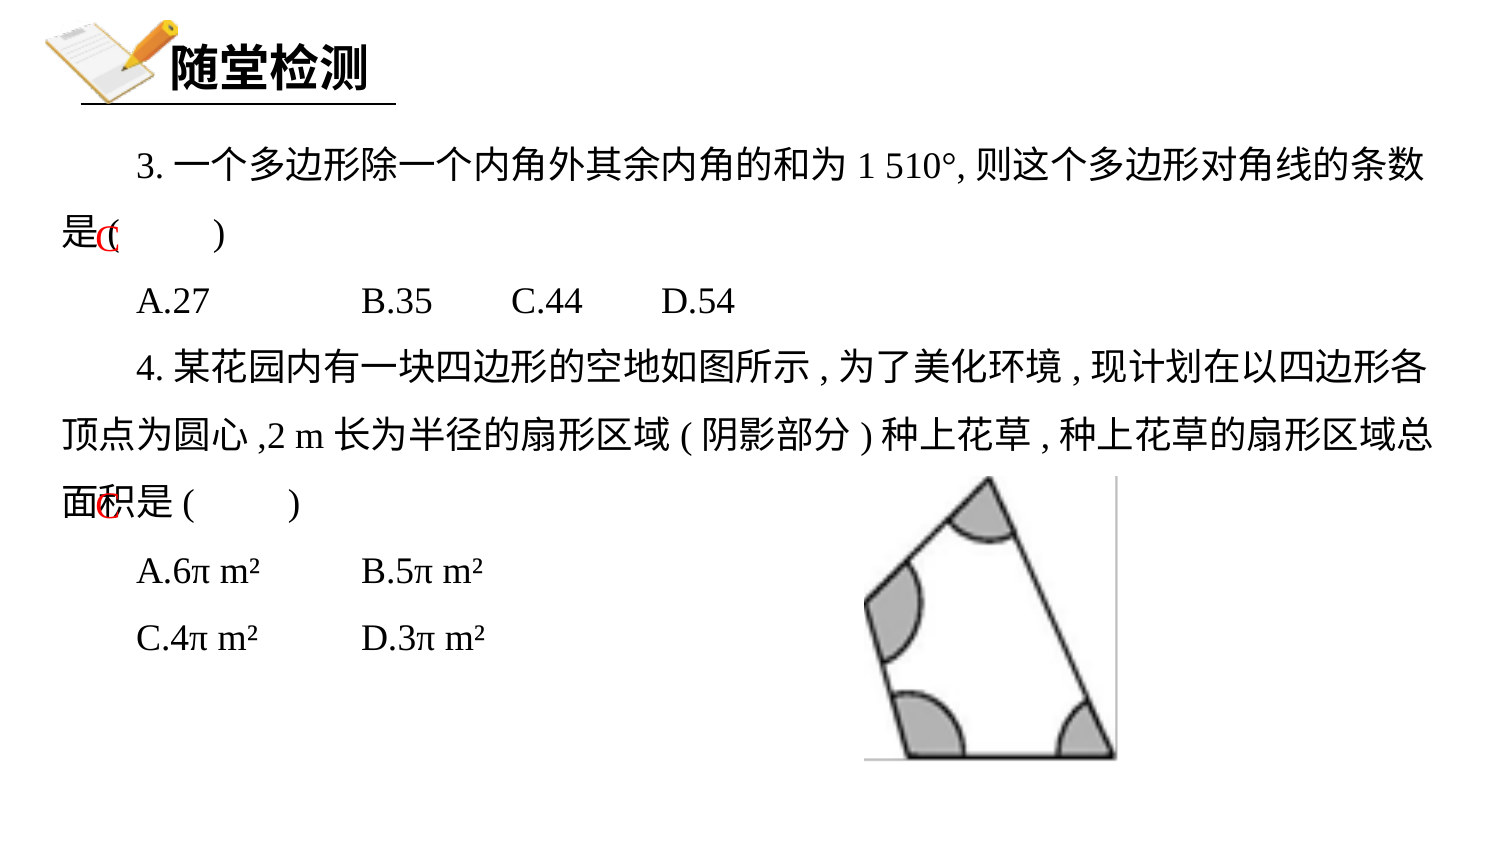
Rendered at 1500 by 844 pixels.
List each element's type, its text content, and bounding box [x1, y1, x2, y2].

text_box C [80, 184, 206, 267]
picture [862, 459, 1201, 781]
text_box C [80, 451, 206, 534]
text_box 3.一个多边形除一个内角外其余内角的和为1 510°,则这个多边形对角线的条数是( ) A.27 B.35 C.44 D.54 4.某花园内有一块四边形的空地如图所示,为了美化环境,现计划在以四边形各顶点为圆心,2 m长为半径的扇形区域(阴影部分)种上花草,种上花草的扇形区域总面积是( ) A.6π m² B.5π m² C.4π m² D.3π m² [46, 110, 1463, 666]
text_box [44, 19, 396, 105]
